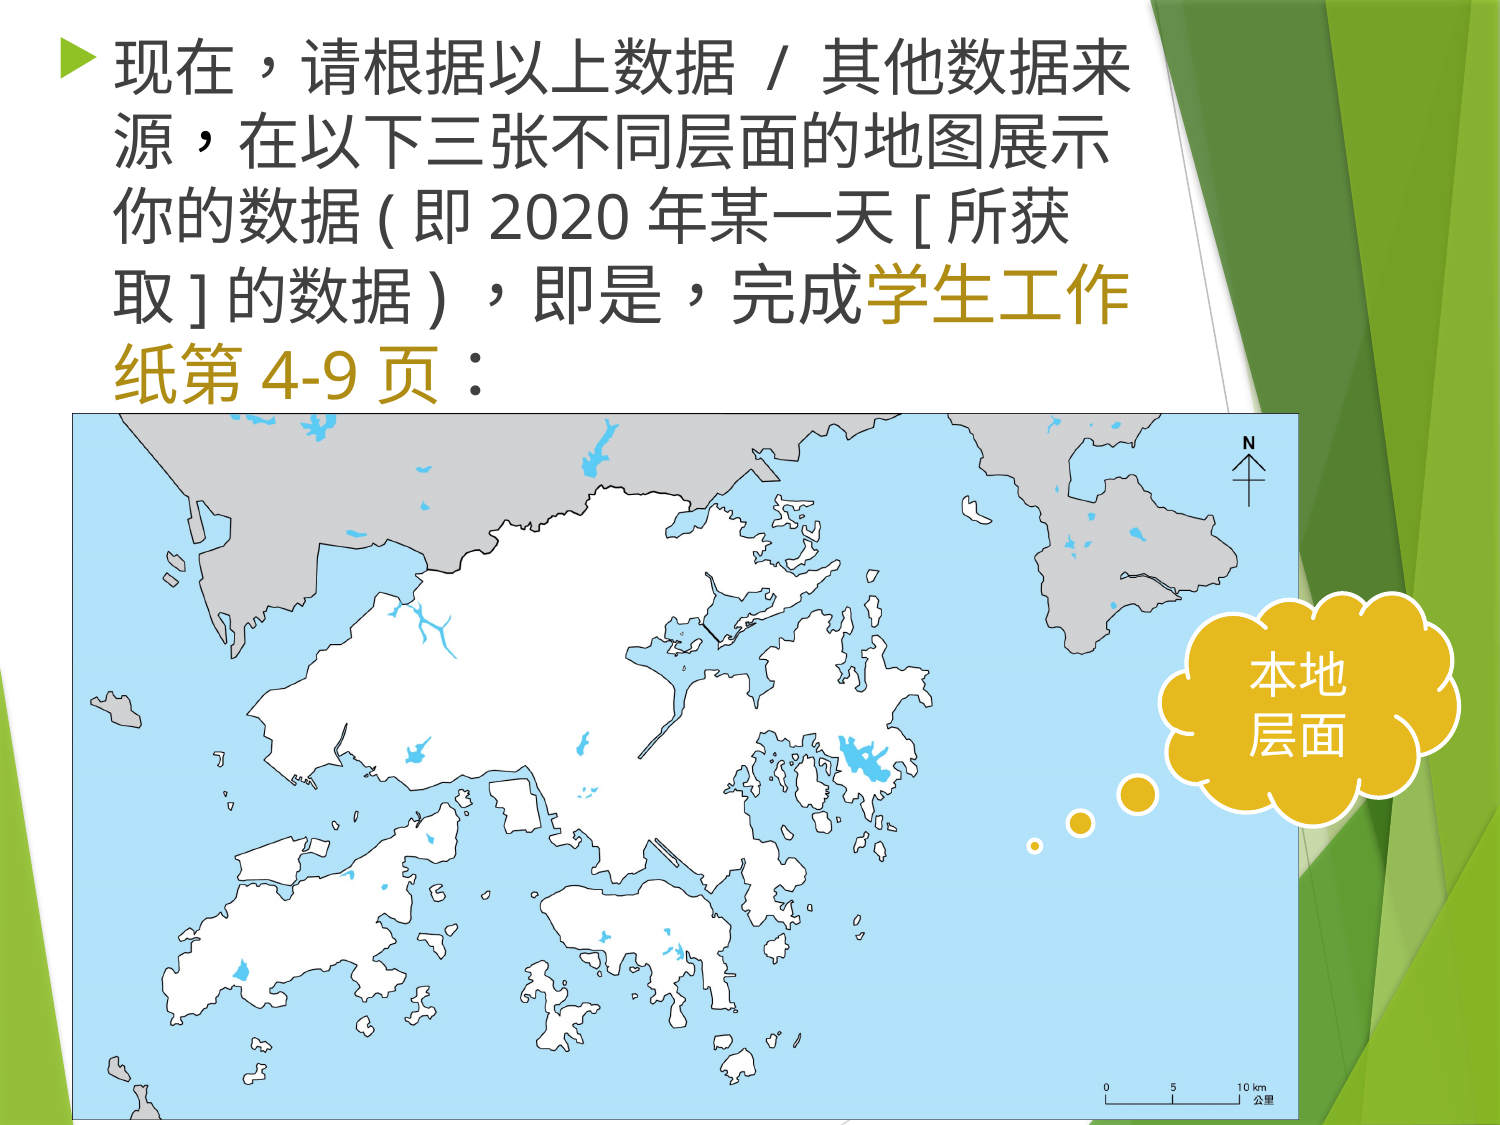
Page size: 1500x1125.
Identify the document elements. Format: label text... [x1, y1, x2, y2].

list 现在，请根据以上数据 / 其他数据来源，在以下三张不同层面的地图展示你的数据(即2020年某一天[所获取]的数据)，即是，完成学生工作纸第4-9页： [41, 20, 1178, 886]
text_box 本地 层面 [1303, 591, 1462, 829]
picture [71, 412, 1299, 1120]
